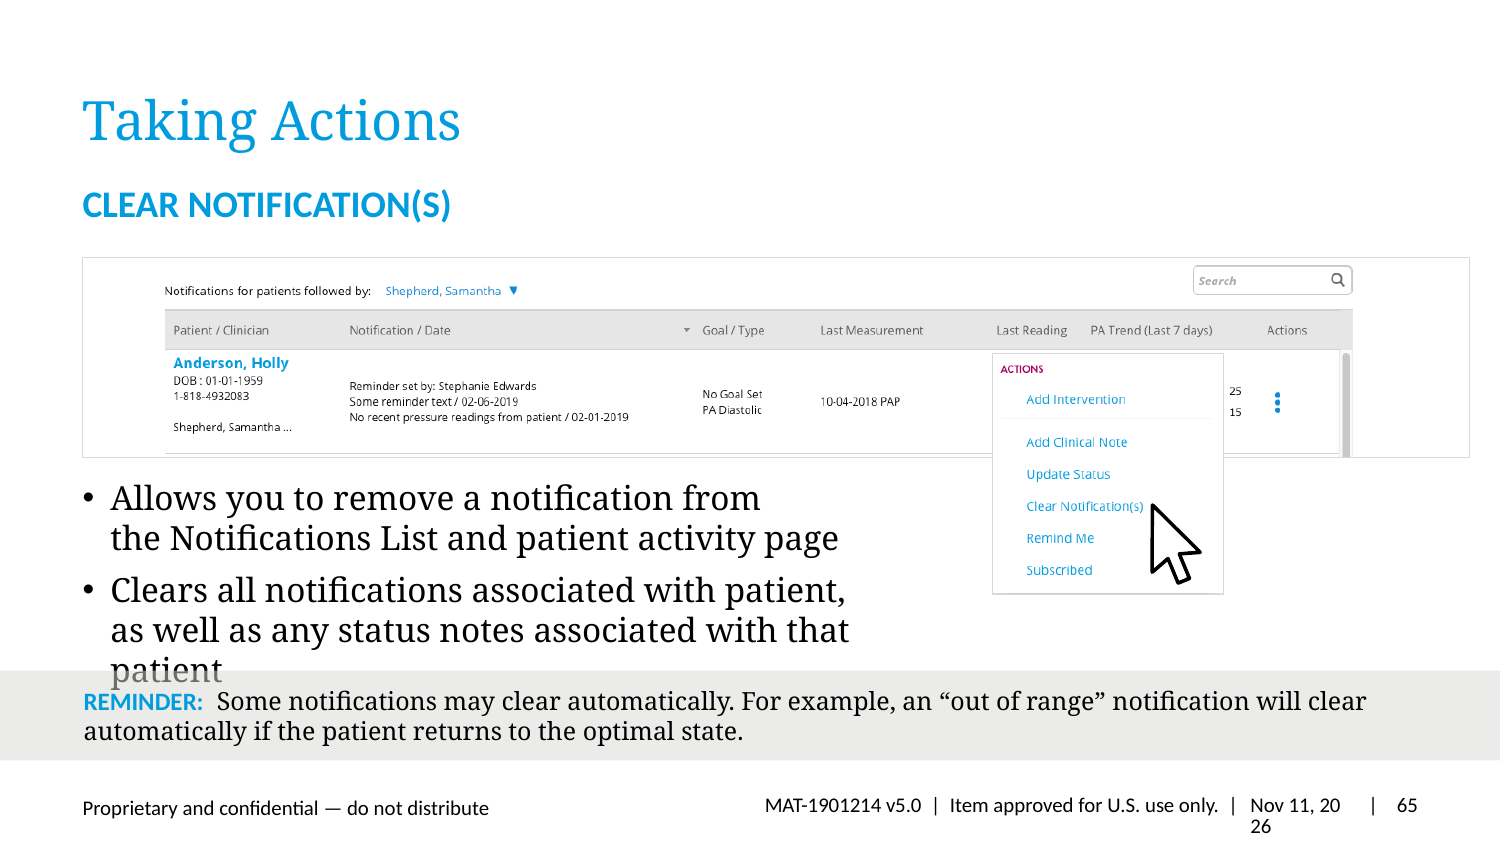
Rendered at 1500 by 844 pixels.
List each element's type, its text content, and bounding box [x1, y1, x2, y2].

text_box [1150, 503, 1203, 586]
picture [82, 257, 1470, 596]
text_box REMINDER: Some notifications may clear automatically. For example, an “out of range” notification will clear automatically if the patient returns to the optimal state. [0, 670, 1500, 761]
slide_number | 65 [1339, 782, 1433, 828]
footer MAT-1901214 v5.0 | Item approved for U.S. use only. | [597, 782, 1243, 828]
list Allows you to remove a notification from the Notifications List and patient activity page Clears all notifications associated with patient, as well as any status notes associated with that patient [82, 477, 902, 635]
slide_number 27-Mar-24 [1243, 782, 1339, 828]
title Taking Actions [82, 93, 1418, 158]
list CLEAR NOTIFICATION(S) [82, 180, 1419, 245]
